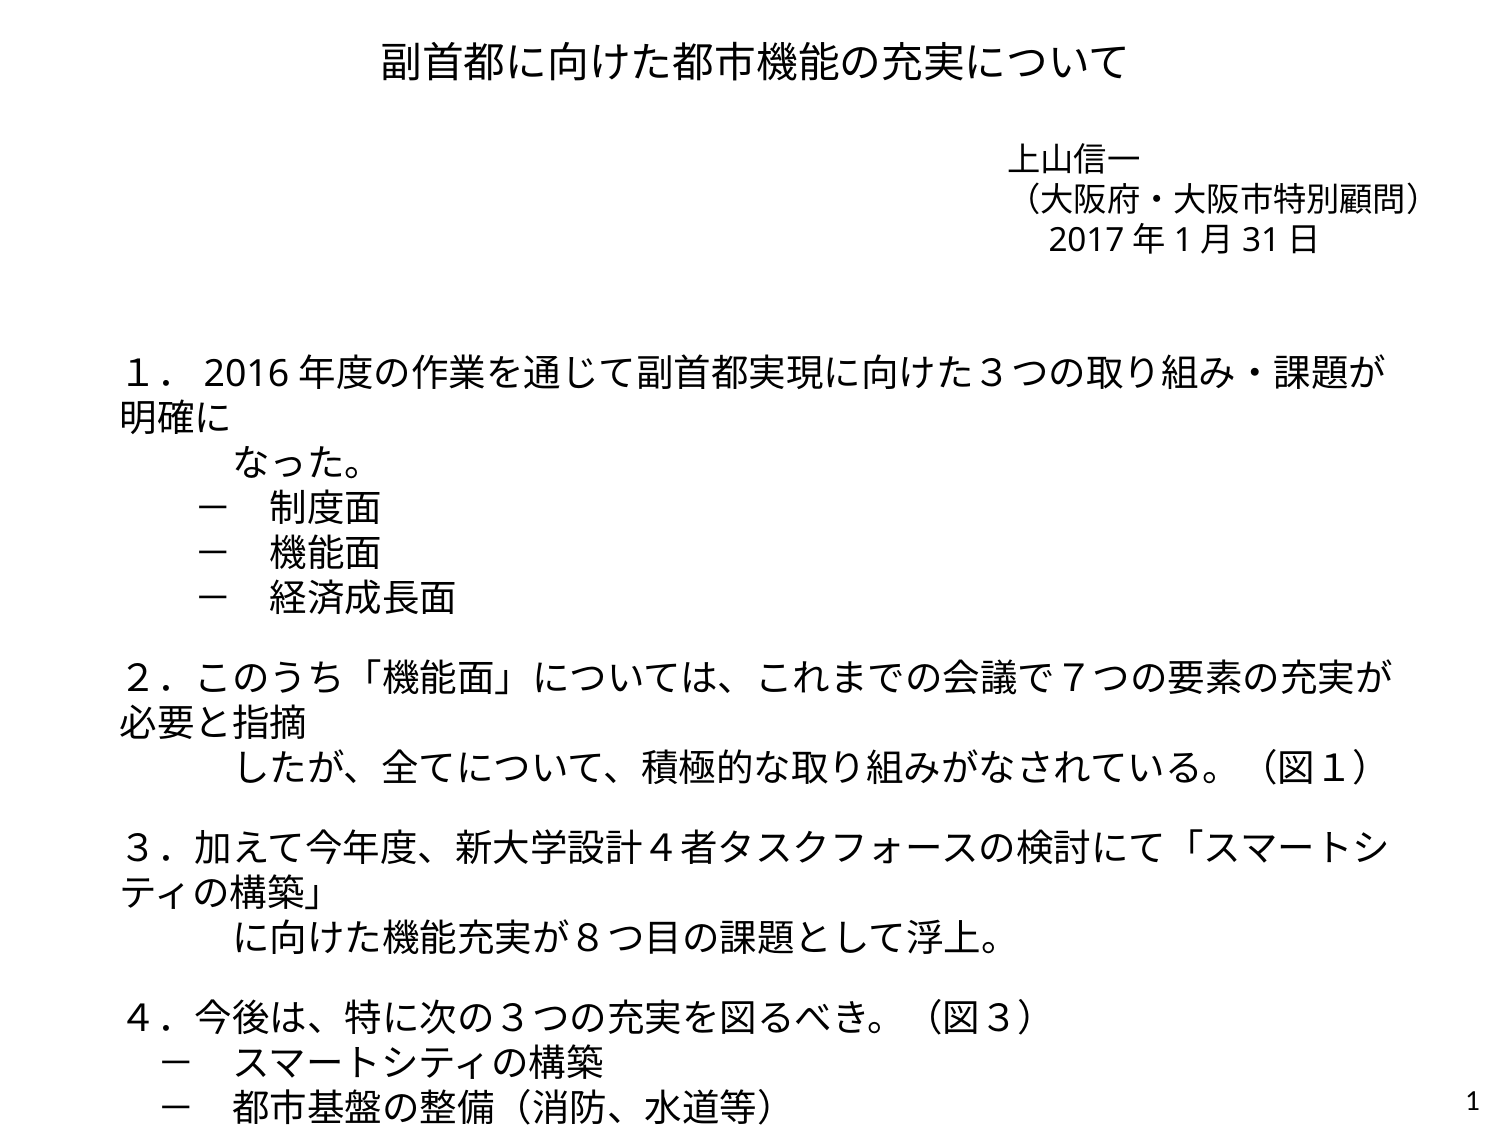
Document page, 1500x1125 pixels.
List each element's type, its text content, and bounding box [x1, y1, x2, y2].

text_box 上山信一 （大阪府・大阪市特別顧問） 2017年1月31日 [992, 130, 1455, 266]
text_box 1 [1382, 1073, 1495, 1124]
text_box １．2016年度の作業を通じて副首都実現に向けた３つの取り組み・課題が明確に なった。 － 制度面 － 機能面 － 経済成長面 ２．このうち「機能面」については、これまでの会議で７つの要素の充実が必要と指摘 したが、全てについて、積極的な取り組みがなされている。（図１） ３．加えて今年度、新大学設計４者タスクフォースの検討にて「スマートシティの構築」 に向けた機能充実が８つ目の課題として浮上。 ４．今後は、特に次の３つの充実を図るべき。（図３） － スマートシティの構築 － 都市基盤の整備（消防、水道等） － 産業支援体制の充実 [104, 341, 1412, 1125]
text_box 副首都に向けた都市機能の充実について [365, 28, 1146, 93]
